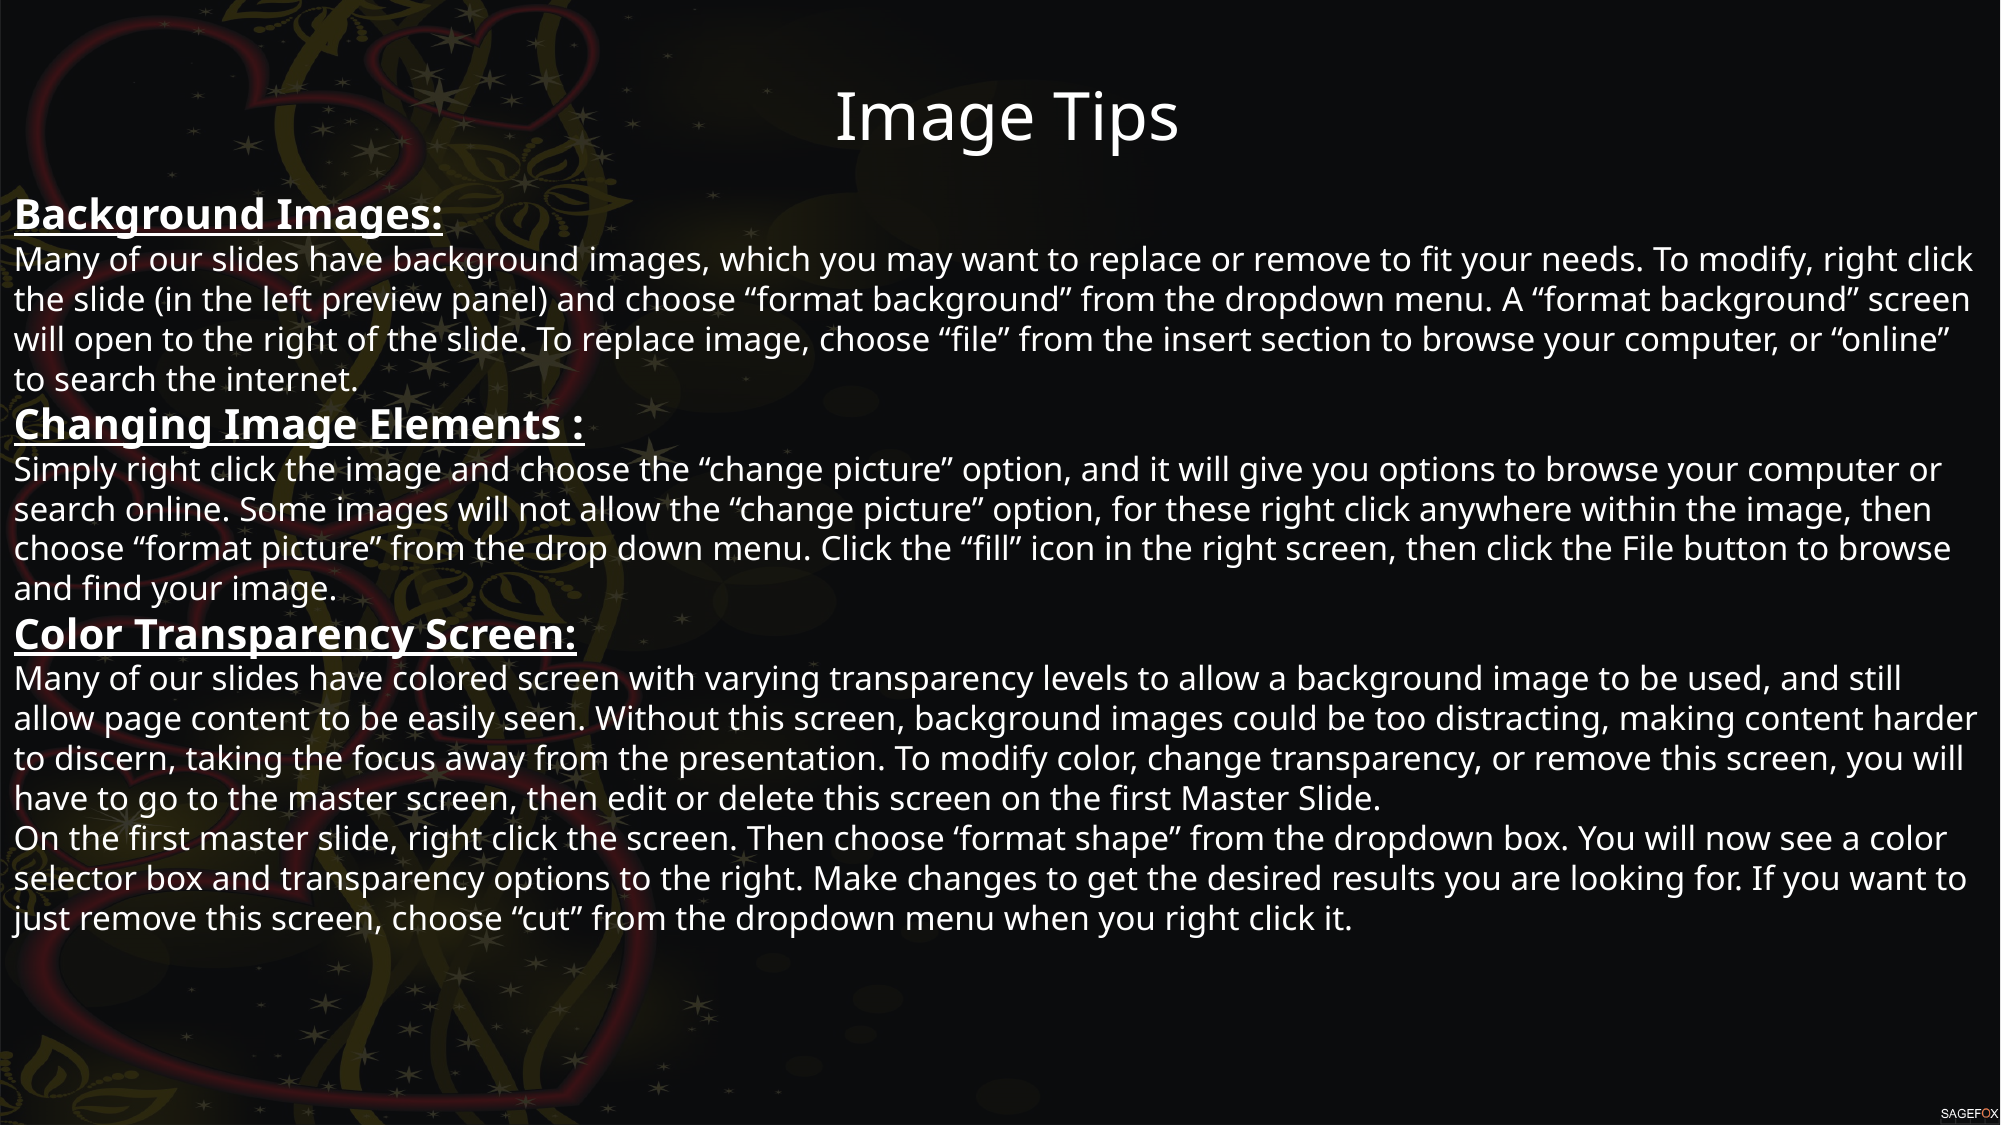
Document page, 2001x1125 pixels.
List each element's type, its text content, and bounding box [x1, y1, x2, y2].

text_box Background Images: Many of our slides have background images, which you may want to replace or remove to fit your needs. To modify, right click the slide (in the left preview panel) and choose “format background” from the dropdown menu. A “format background” screen will open to the right of the slide. To replace image, choose “file” from the insert section to browse your computer, or “online” to search the internet. Changing Image Elements : Simply right click the image and choose the “change picture” option, and it will give you options to browse your computer or search online. Some images will not allow the “change picture” option, for these right click anywhere within the image, then choose “format picture” from the drop down menu. Click the “fill” icon in the right screen, then click the File button to browse and find your image. Color Transparency Screen: Many of our slides have colored screen with varying transparency levels to allow a background image to be used, and still allow page content to be easily seen. Without this screen, background images could be too distracting, making content harder to discern, taking the focus away from the presentation. To modify color, change transparency, or remove this screen, you will have to go to the master screen, then edit or delete this screen on the first Master Slide. On the first master slide, right click the screen. Then choose ‘format shape” from the dropdown box. You will now see a color selector box and transparency options to the right. Make changes to get the desired results you are looking for. If you want to just remove this screen, choose “cut” from the dropdown menu when you right click it. [0, 0, 2000, 1125]
title Image Tips [597, 59, 1420, 177]
